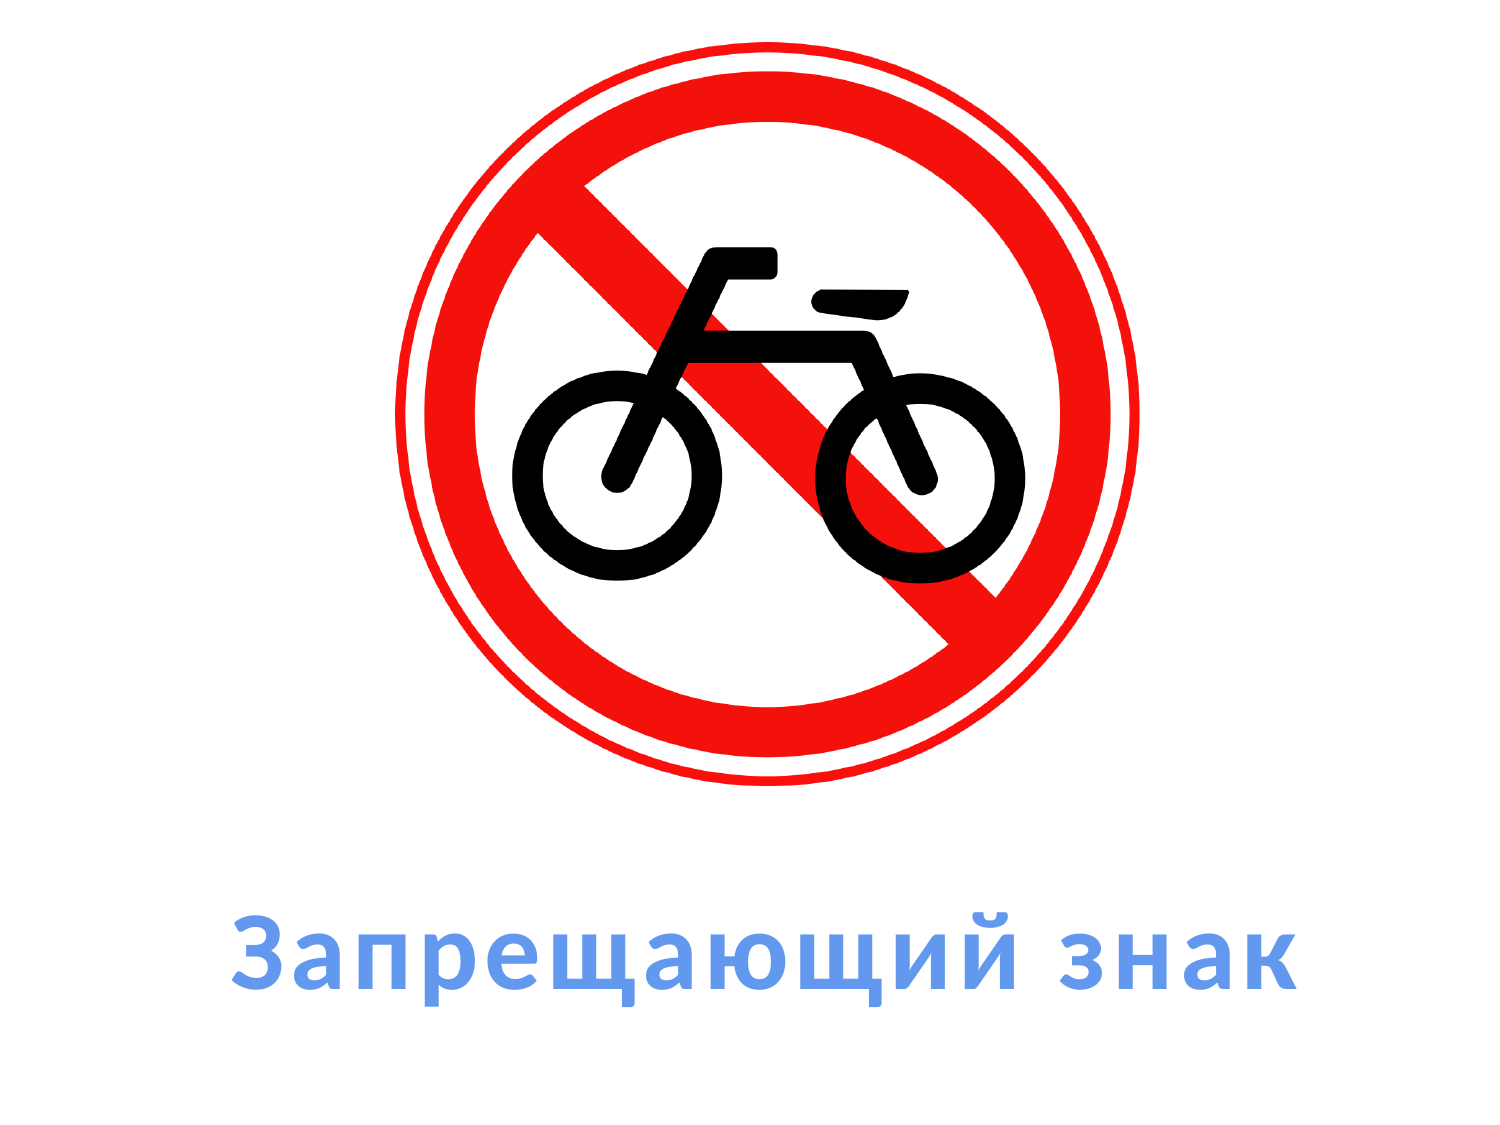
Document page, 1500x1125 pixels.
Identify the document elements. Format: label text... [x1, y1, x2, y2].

text_box Запрещающий знак [214, 869, 1315, 1020]
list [395, 42, 1141, 786]
